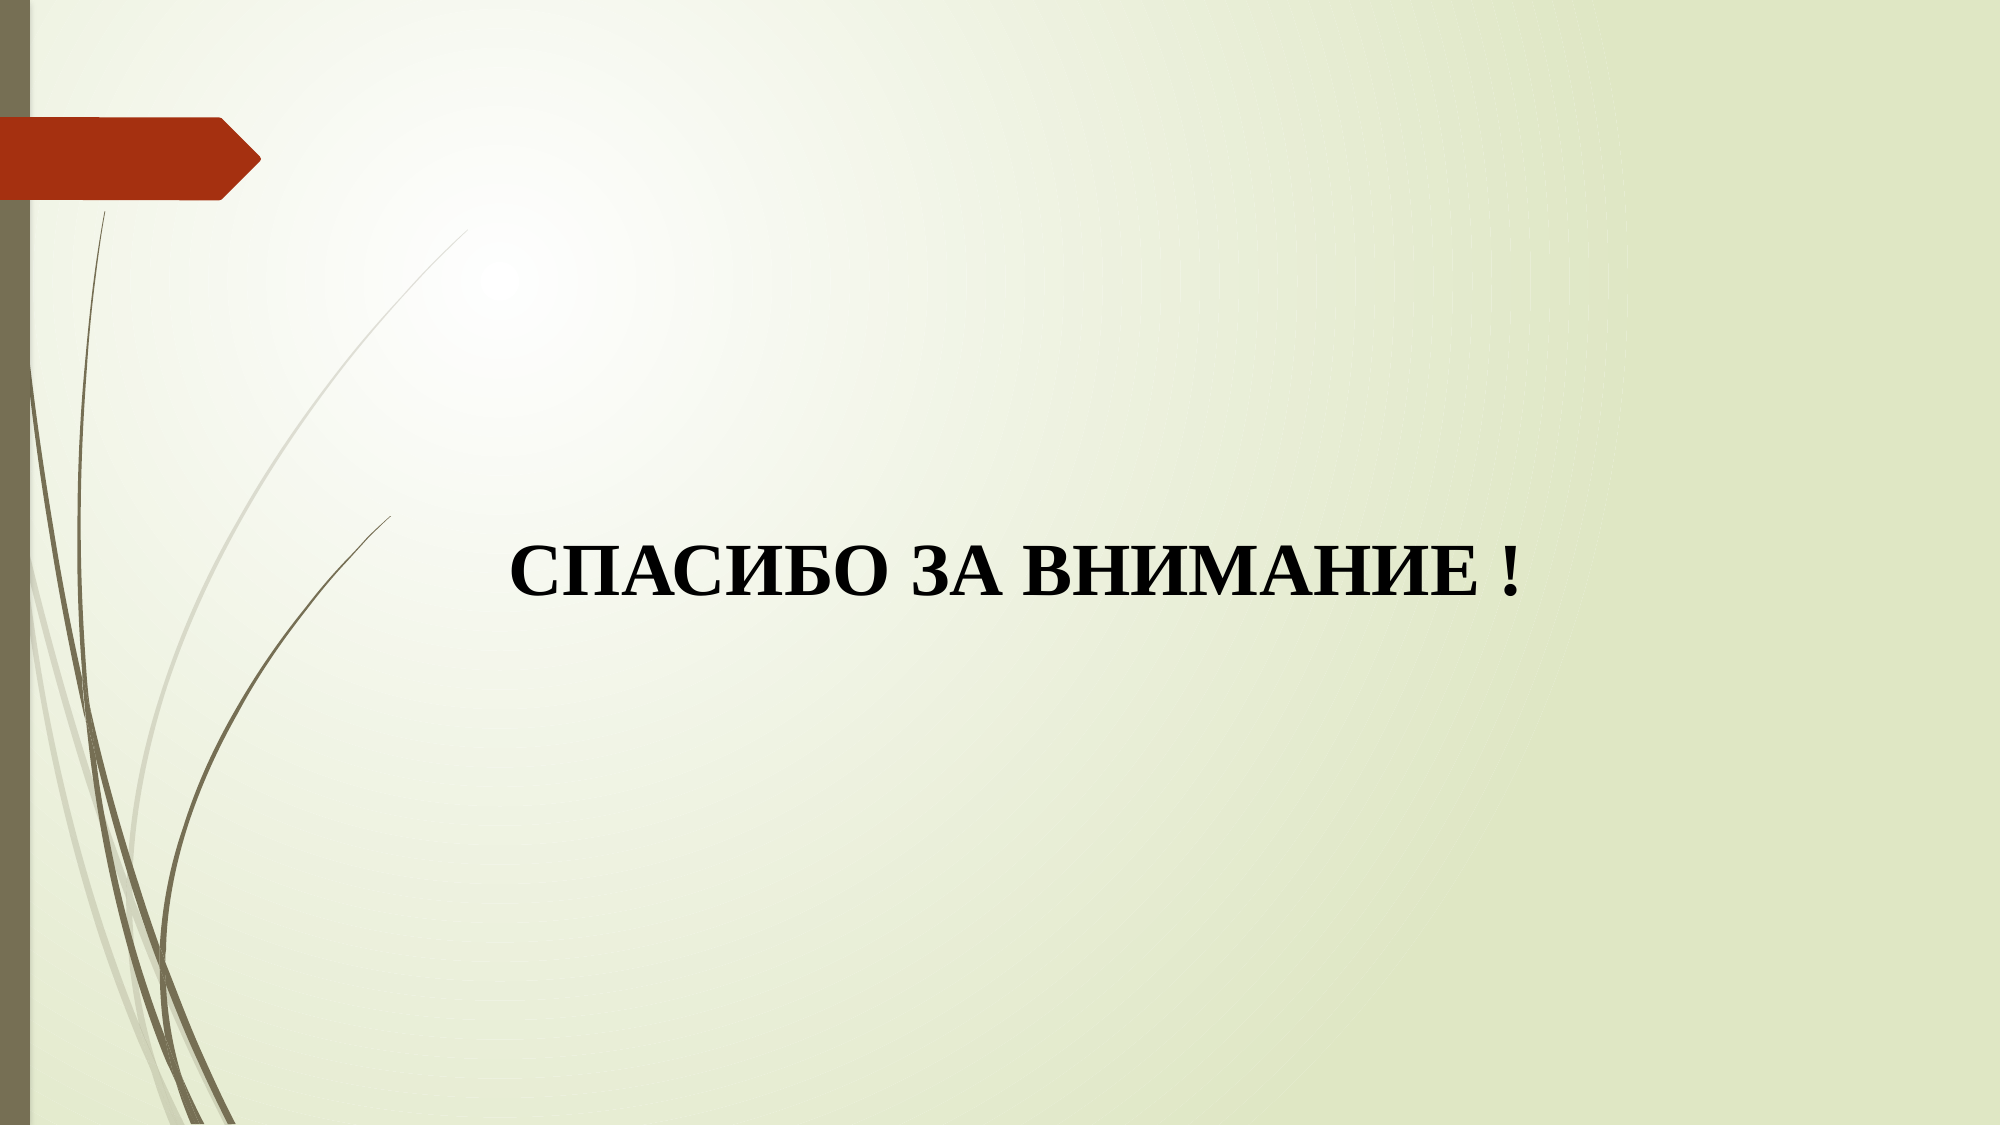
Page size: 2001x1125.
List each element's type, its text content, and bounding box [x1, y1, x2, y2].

text_box СПАСИБО ЗА ВНИМАНИЕ ! [381, 513, 1844, 678]
